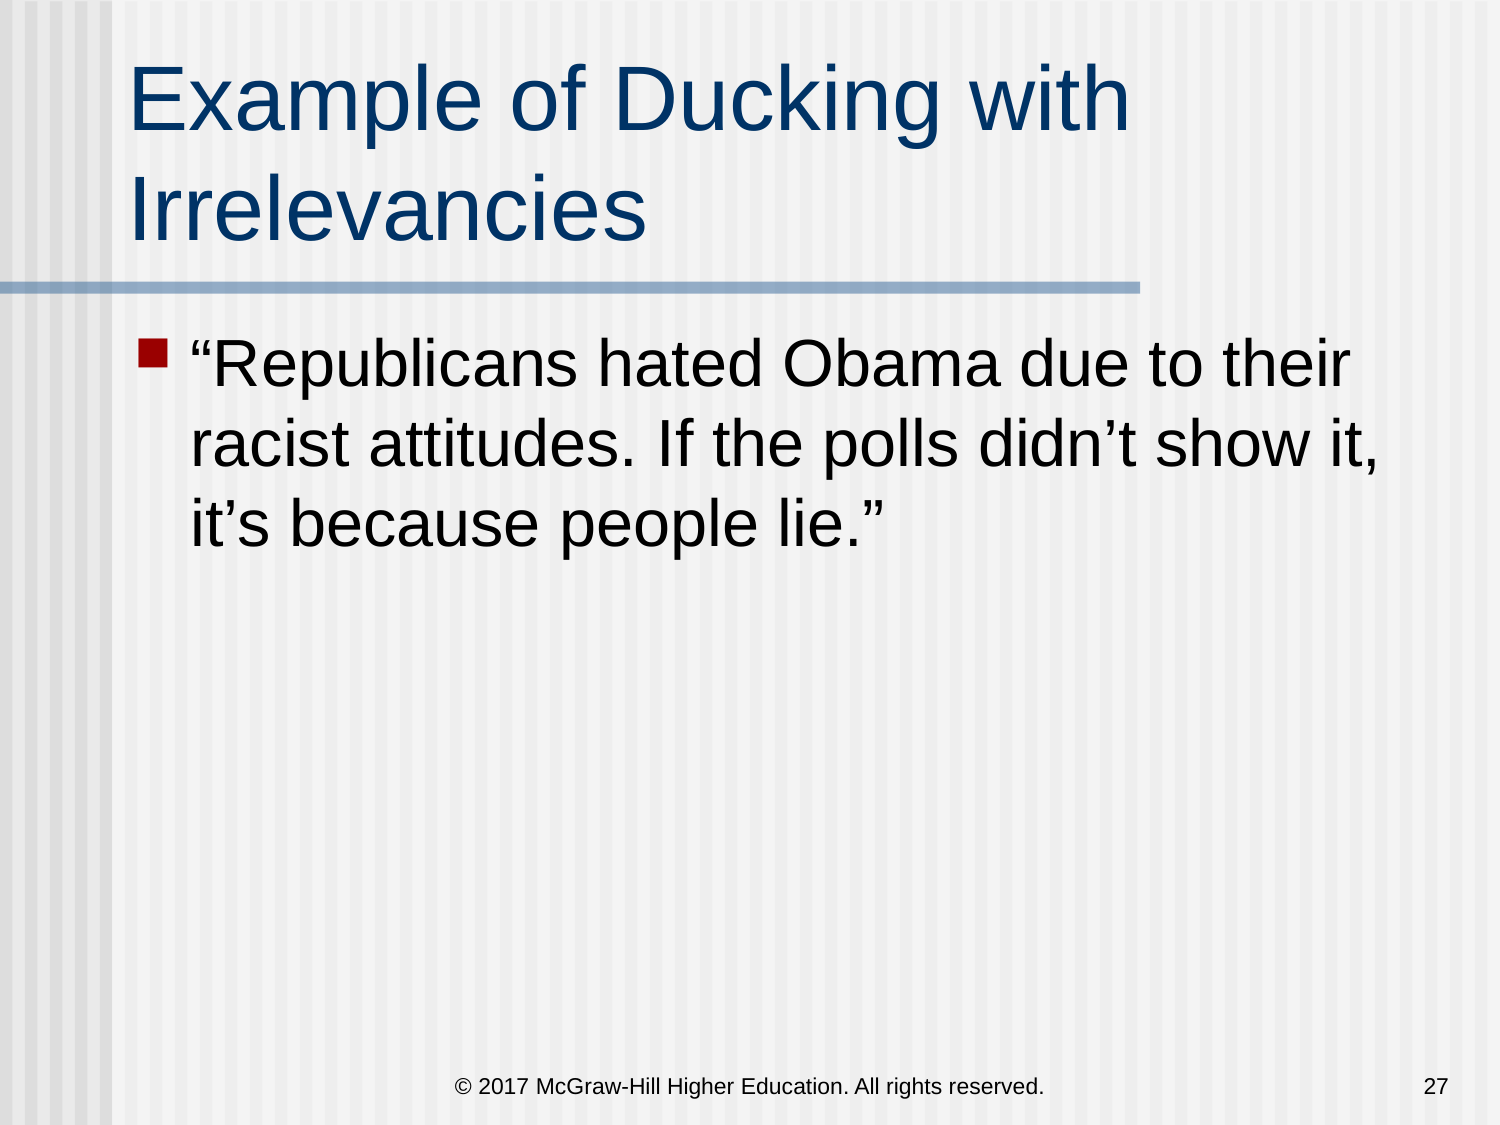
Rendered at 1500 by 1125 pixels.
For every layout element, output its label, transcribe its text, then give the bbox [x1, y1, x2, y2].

slide_number 27 [1151, 1031, 1465, 1107]
footer © 2017 McGraw-Hill Higher Education. All rights reserved. [356, 1031, 1144, 1107]
title Example of Ducking with Irrelevancies [112, 87, 1452, 267]
list “Republicans hated Obama due to their racist attitudes. If the polls didn’t show it, it’s because people lie.” [119, 312, 1450, 1000]
